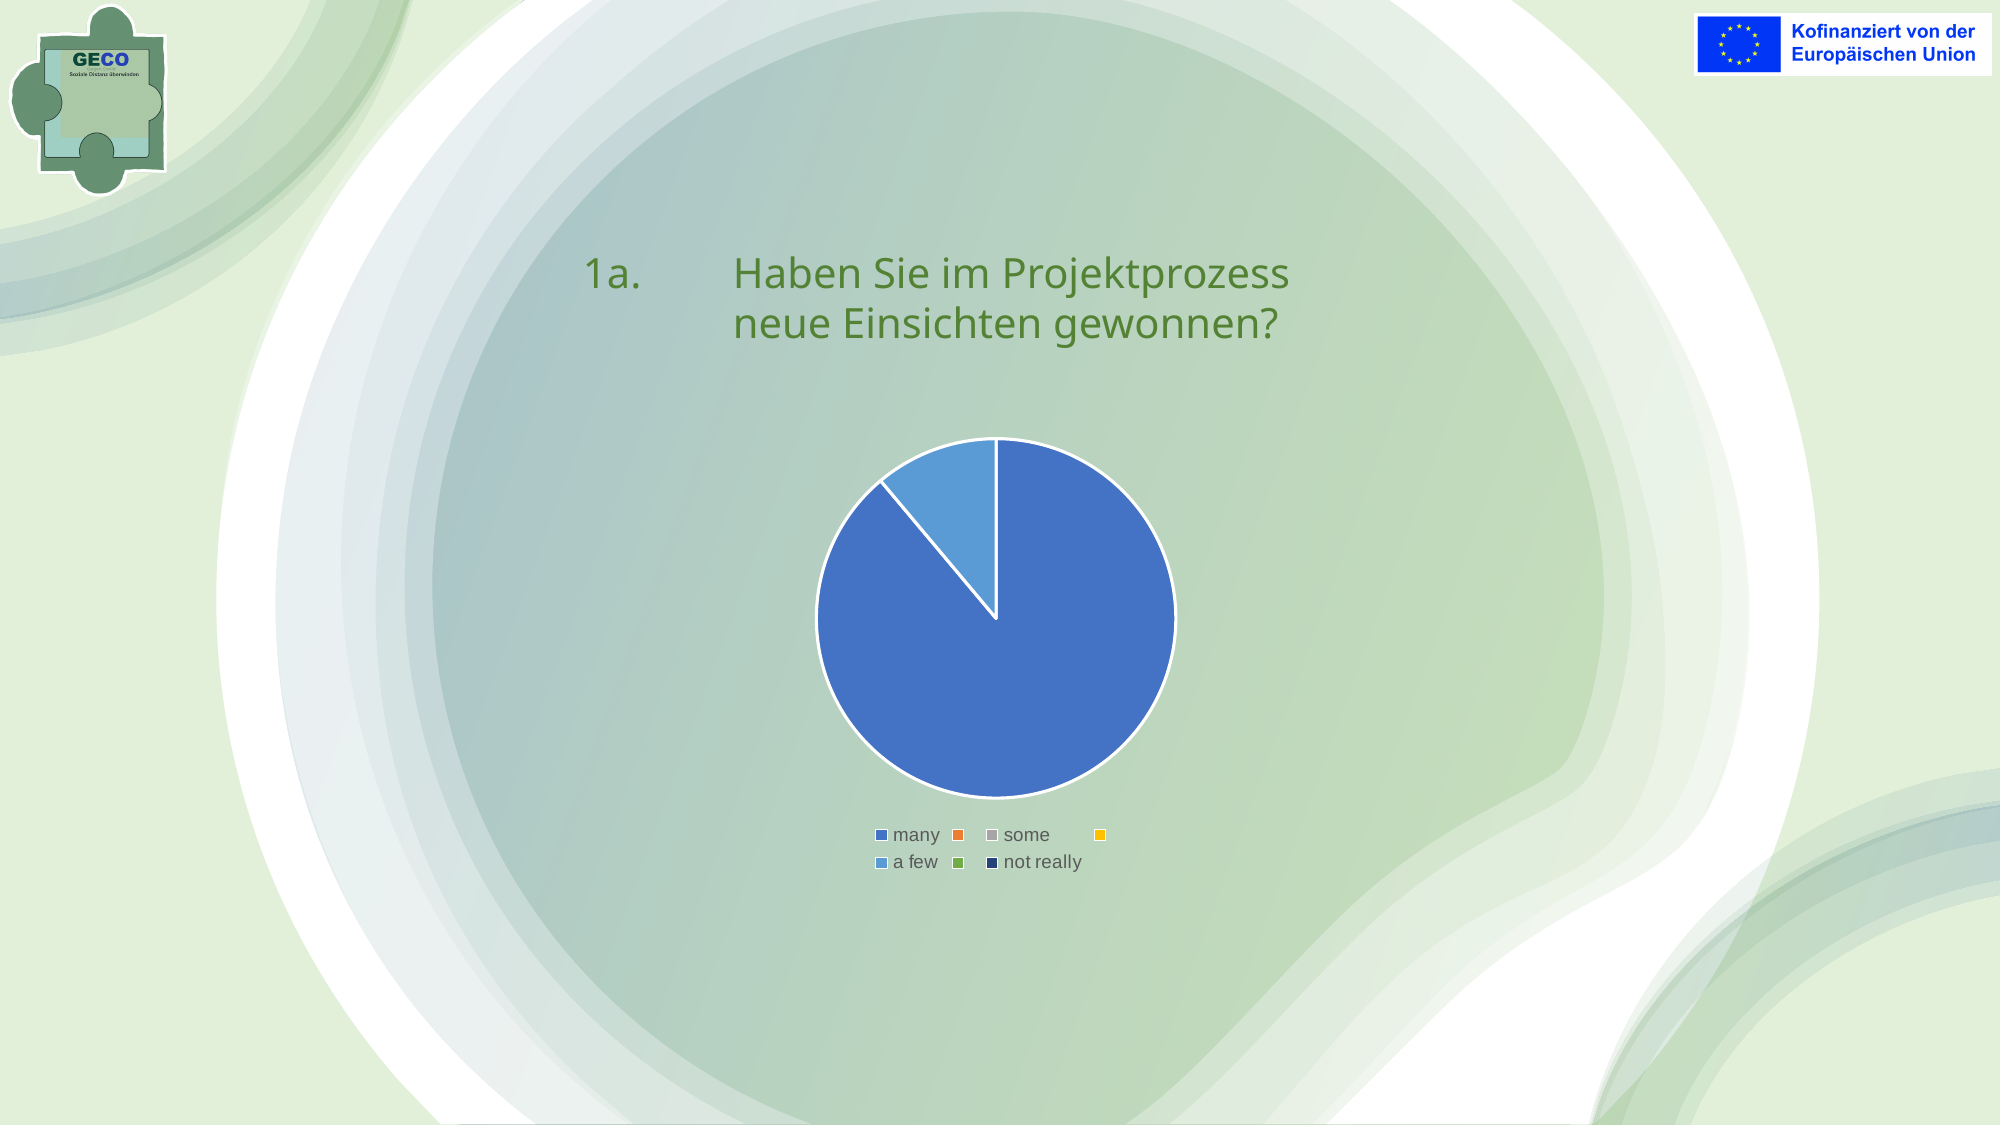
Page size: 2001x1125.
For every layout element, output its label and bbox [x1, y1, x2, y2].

text_box [215, 0, 1820, 1125]
picture [8, 3, 168, 198]
text_box [1588, 767, 2000, 1125]
text_box [0, 0, 413, 357]
picture [1694, 13, 1992, 76]
chart [620, 429, 1372, 880]
